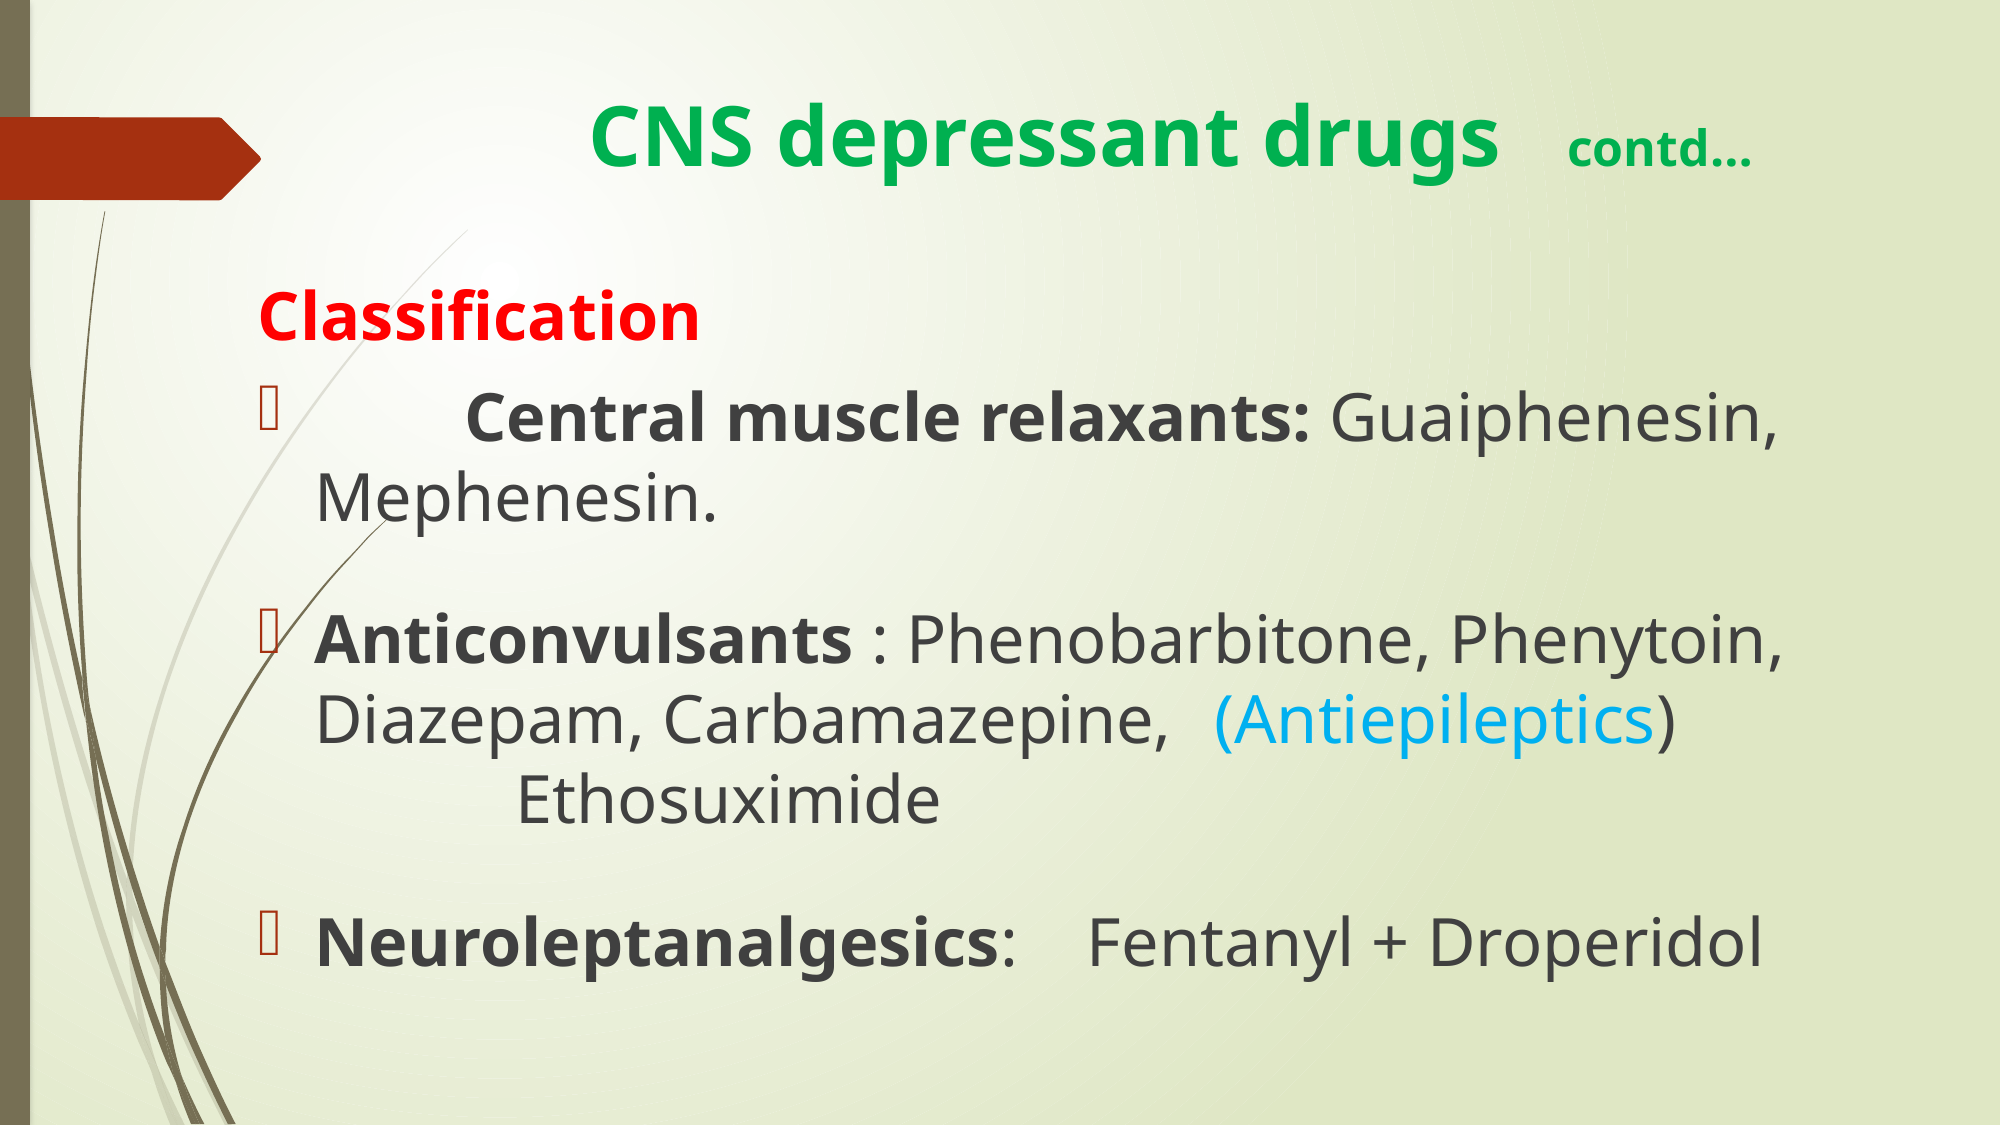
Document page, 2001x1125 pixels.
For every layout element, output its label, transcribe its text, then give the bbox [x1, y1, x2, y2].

list Classification Central muscle relaxants: Guaiphenesin, Mephenesin. Anticonvulsants : Phenobarbitone, Phenytoin, Diazepam, Carbamazepine, (Antiepileptics) Ethosuximide Neuroleptanalgesics: Fentanyl + Droperidol [242, 266, 1953, 1087]
title CNS depressant drugs contd… [517, 75, 1825, 220]
